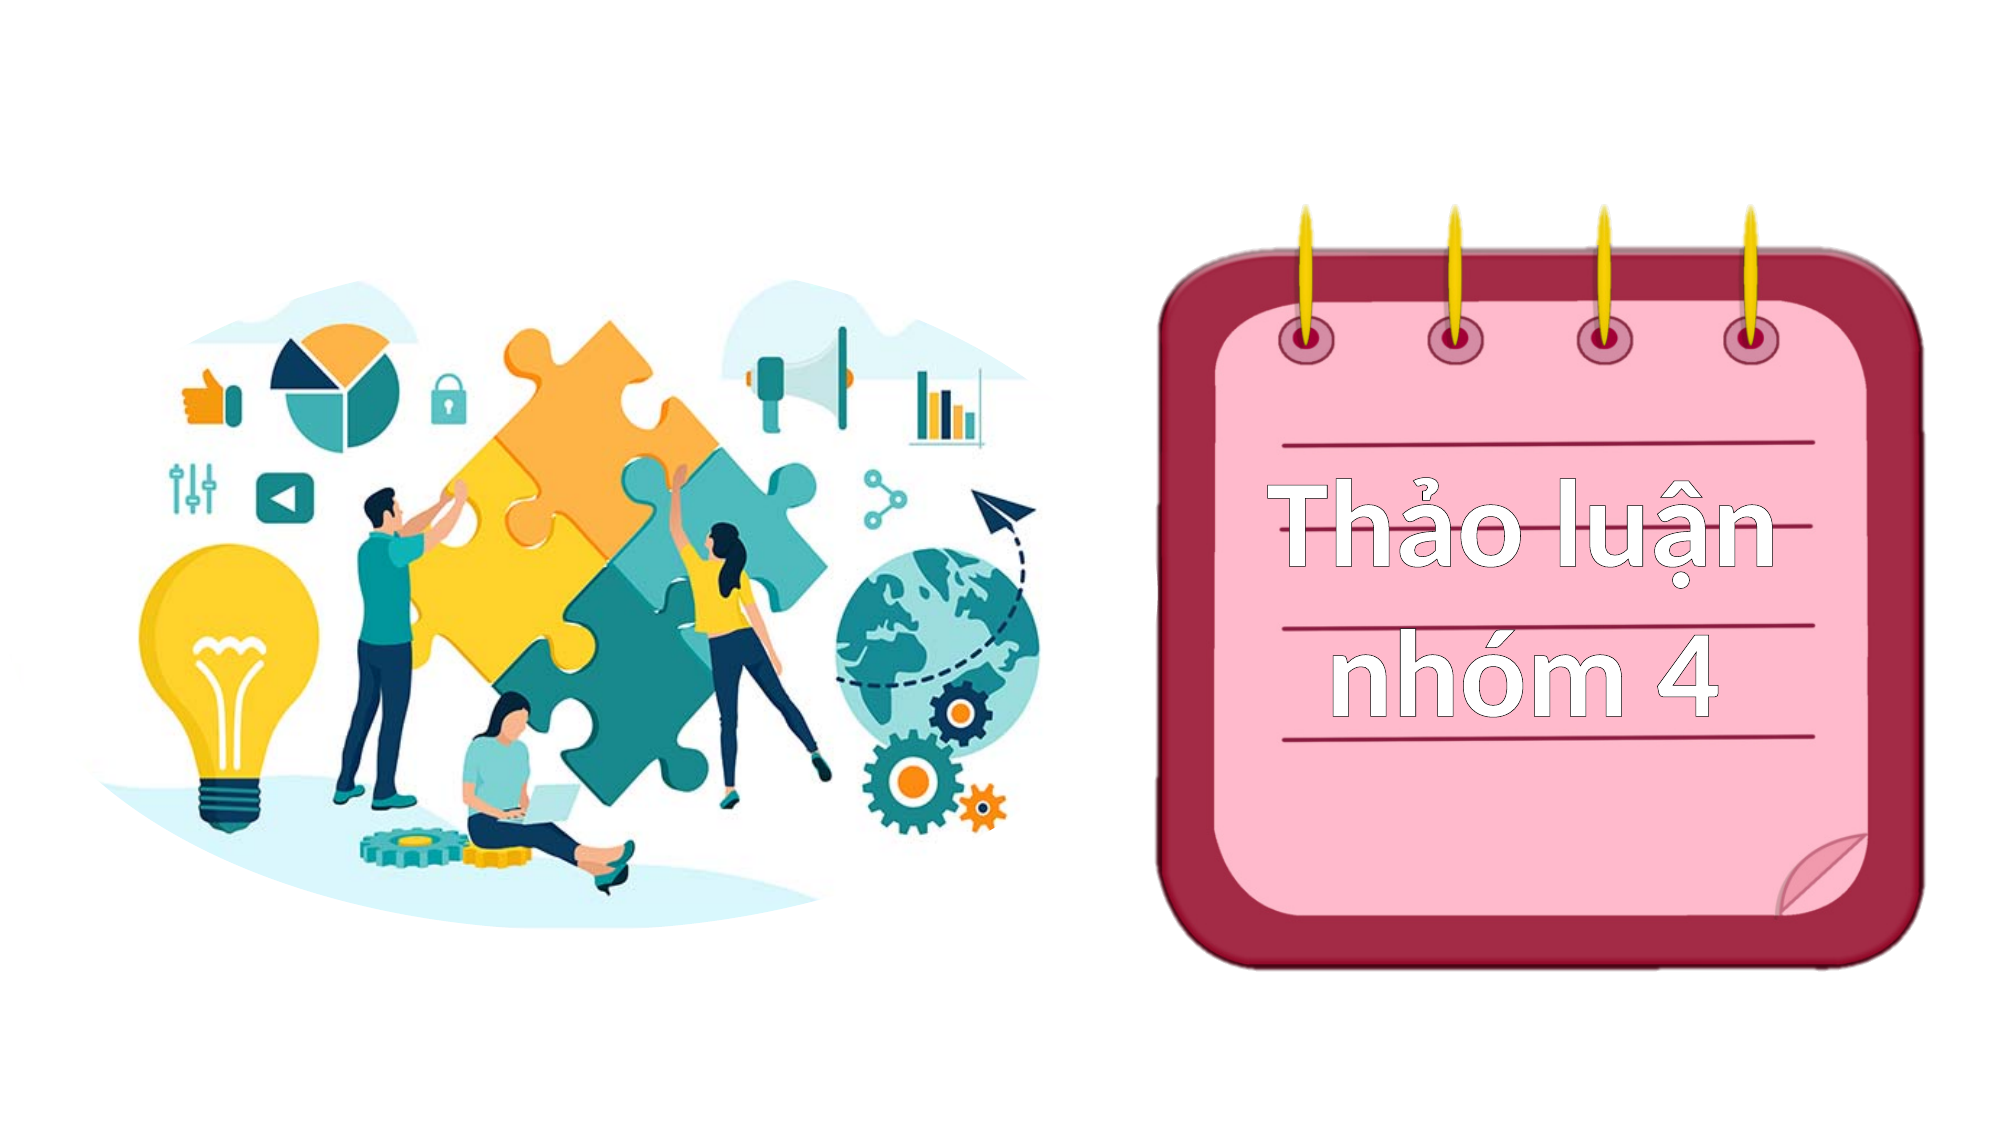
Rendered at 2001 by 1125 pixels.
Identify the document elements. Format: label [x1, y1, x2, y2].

picture [0, 203, 1951, 982]
